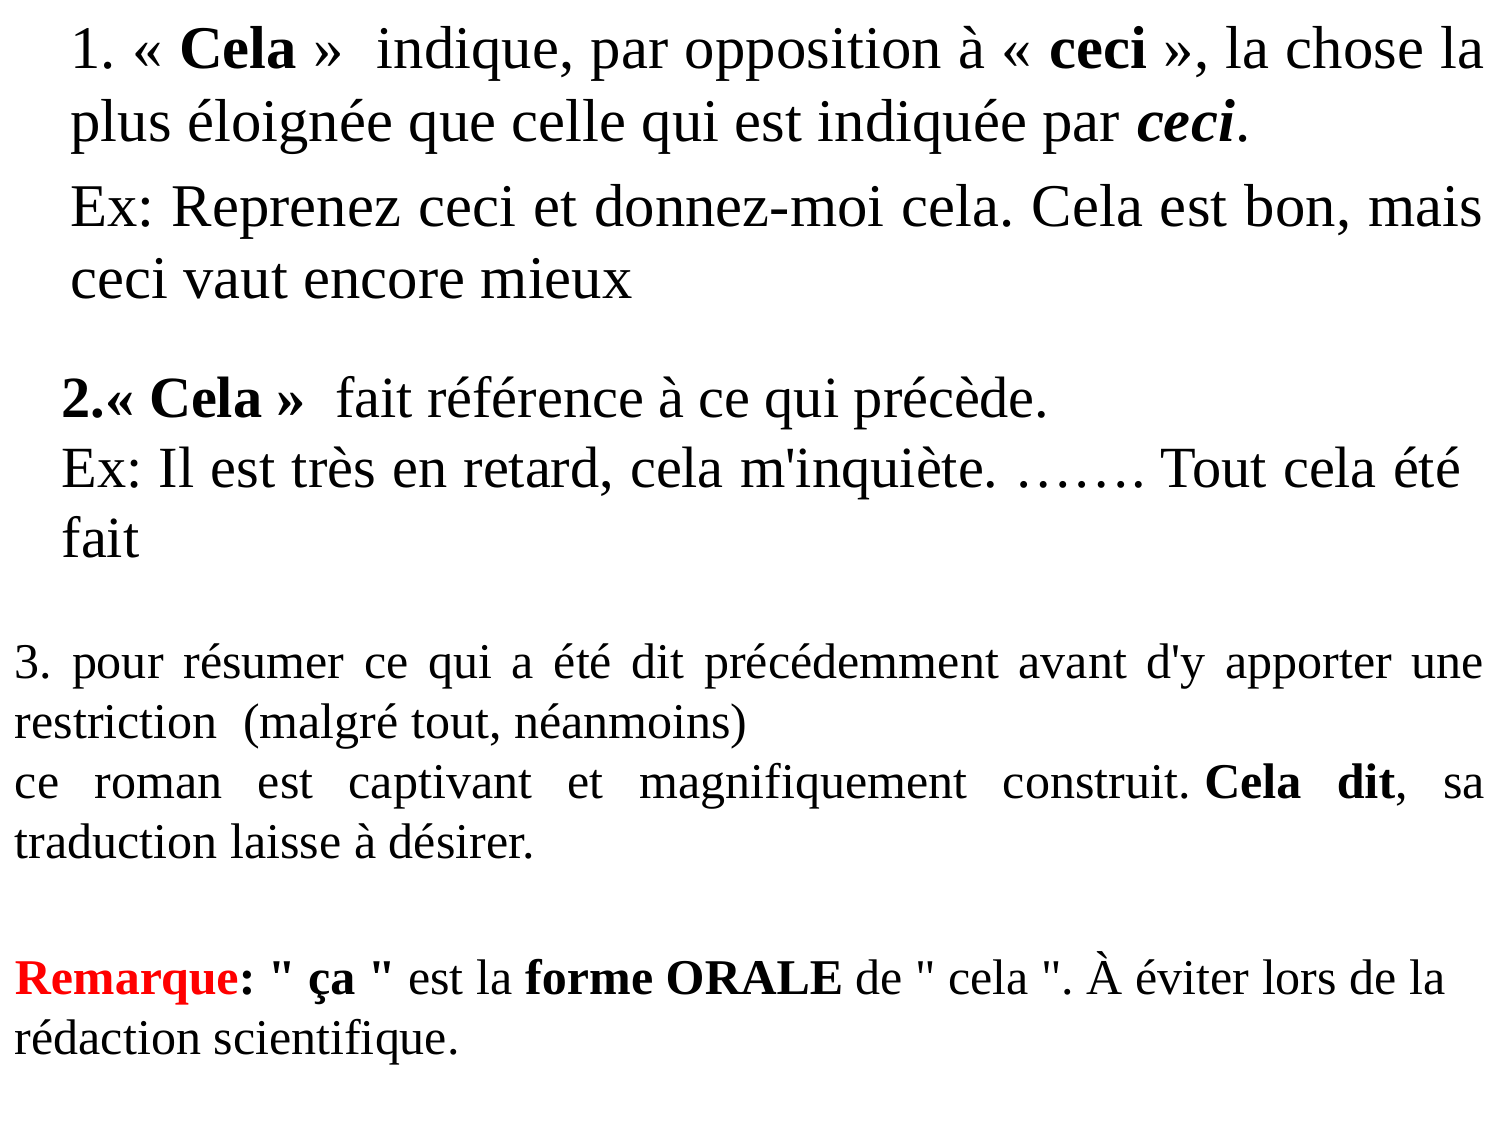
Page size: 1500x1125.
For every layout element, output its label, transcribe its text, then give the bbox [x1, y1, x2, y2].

text_box 2.« Cela » fait référence à ce qui précède. Ex: Il est très en retard, cela m'inquiète. ……. Tout cela été fait [46, 351, 1477, 577]
text_box 3. pour résumer ce qui a été dit précédemment avant d'y apporter une restriction (malgré tout, néanmoins) ce roman est captivant et magnifiquement construit. Cela dit, sa traduction laisse à désirer. [0, 621, 1500, 937]
text_box Remarque: " ça " est la forme ORALE de " cela ". À éviter lors de la rédaction scientifique. [0, 937, 1500, 1073]
list 1. « Cela » indique, par opposition à « ceci », la chose la plus éloignée que celle qui est indiquée par ceci. Ex: Reprenez ceci et donnez-moi cela. Cela est bon, mais ceci vaut encore mieux [0, 0, 1500, 411]
